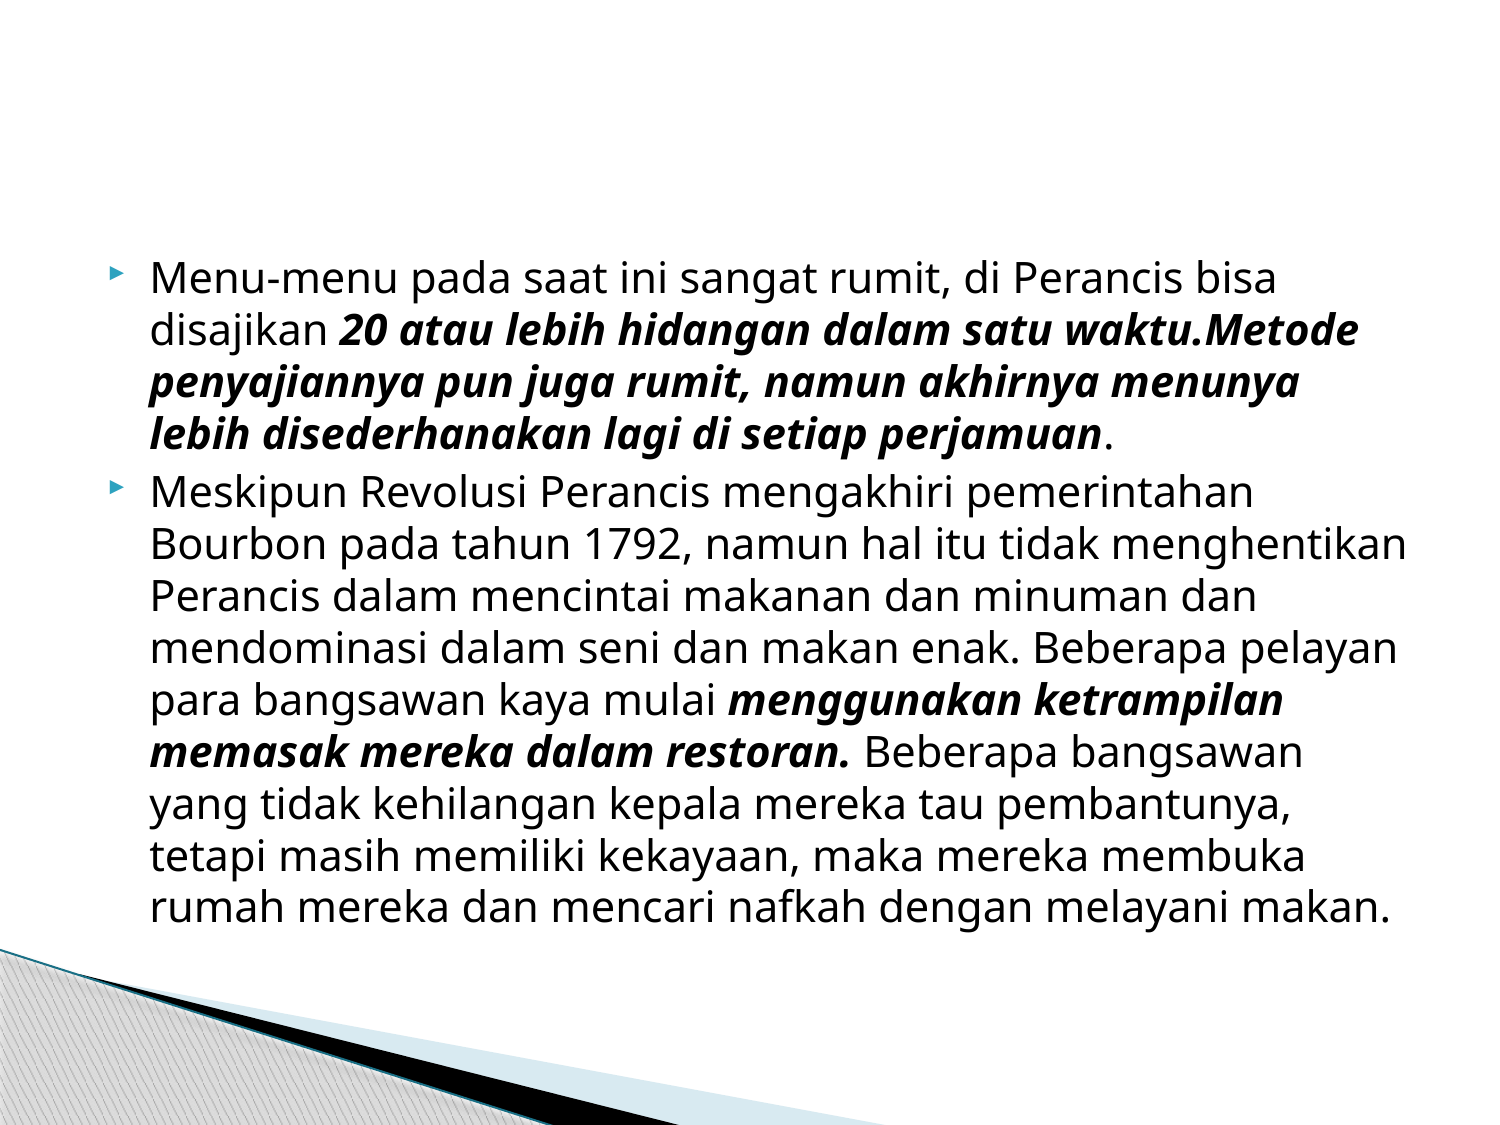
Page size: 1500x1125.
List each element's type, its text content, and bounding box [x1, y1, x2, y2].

list Menu-menu pada saat ini sangat rumit, di Perancis bisa disajikan 20 atau lebih hidangan dalam satu waktu.Metode penyajiannya pun juga rumit, namun akhirnya menunya lebih disederhanakan lagi di setiap perjamuan. Meskipun Revolusi Perancis mengakhiri pemerintahan Bourbon pada tahun 1792, namun hal itu tidak menghentikan Perancis dalam mencintai makanan dan minuman dan mendominasi dalam seni dan makan enak. Beberapa pelayan para bangsawan kaya mulai menggunakan ketrampilan memasak mereka dalam restoran. Beberapa bangsawan yang tidak kehilangan kepala mereka tau pembantunya, tetapi masih memiliki kekayaan, maka mereka membuka rumah mereka dan mencari nafkah dengan melayani makan. [75, 243, 1425, 986]
